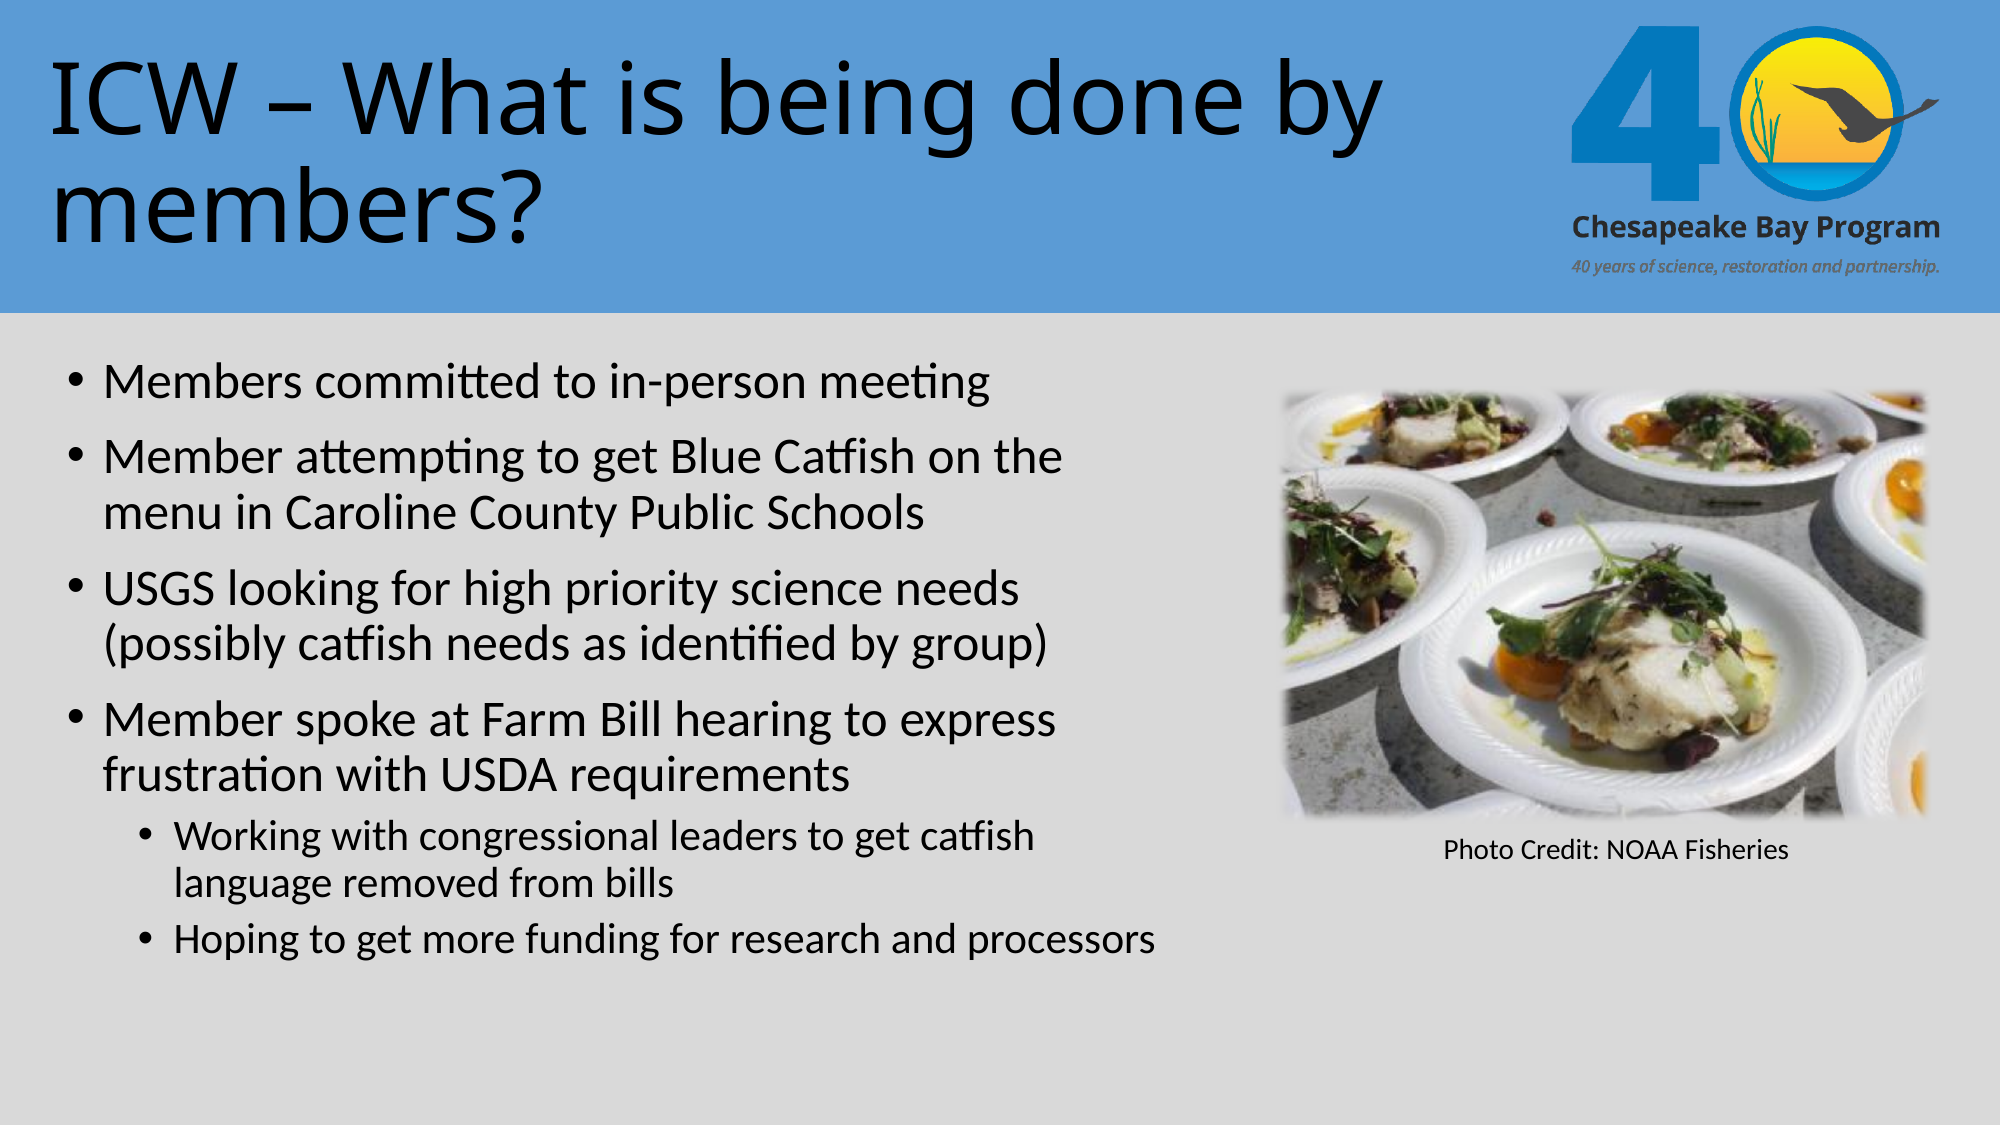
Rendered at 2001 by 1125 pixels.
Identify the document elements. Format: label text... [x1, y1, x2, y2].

picture [1565, 26, 1947, 279]
text_box Photo Credit: NOAA Fisheries [1428, 824, 1805, 873]
text_box [0, 0, 2000, 314]
list Members committed to in-person meeting Member attempting to get Blue Catfish on the menu in Caroline County Public Schools USGS looking for high priority science needs (possibly catfish needs as identified by group) Member spoke at Farm Bill hearing to express frustration with USDA requirements Working with congressional leaders to get catfish language removed from bills Hoping to get more funding for research and processors [51, 346, 1178, 1007]
text_box ICW – What is being done by members? [34, 47, 1530, 266]
picture [1276, 386, 1932, 824]
